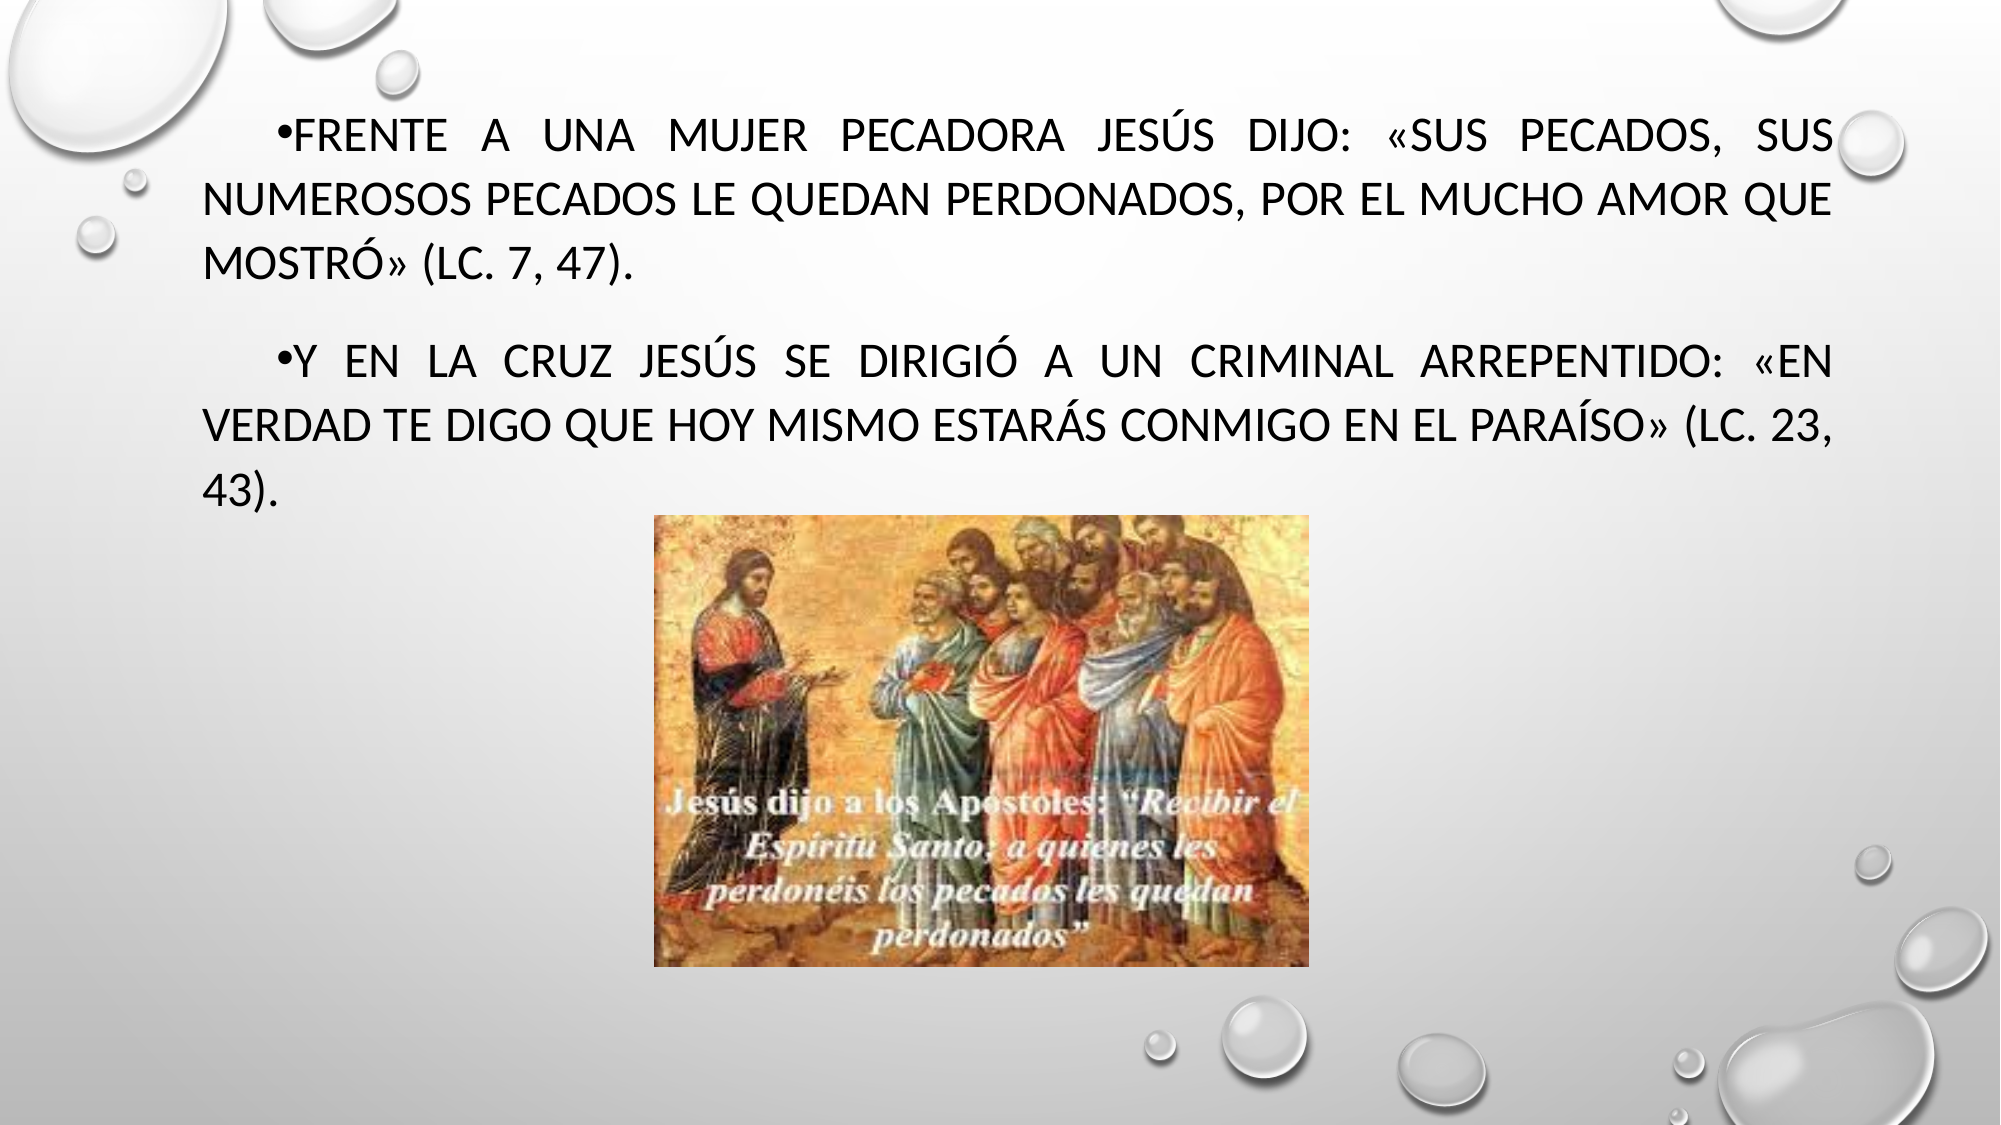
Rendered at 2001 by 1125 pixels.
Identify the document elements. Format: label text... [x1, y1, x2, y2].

picture [0, 0, 2000, 1125]
list Frente a una mujer pecadora Jesús dijo: «Sus pecados, sus numerosos pecados le quedan perdonados, por el mucho amor que mostró» (Lc. 7, 47). Y en la cruz Jesús se dirigió a un criminal arrepentido: «En verdad te digo que hoy mismo estarás conmigo en el Paraíso» (Lc. 23, 43). [149, 90, 1850, 950]
